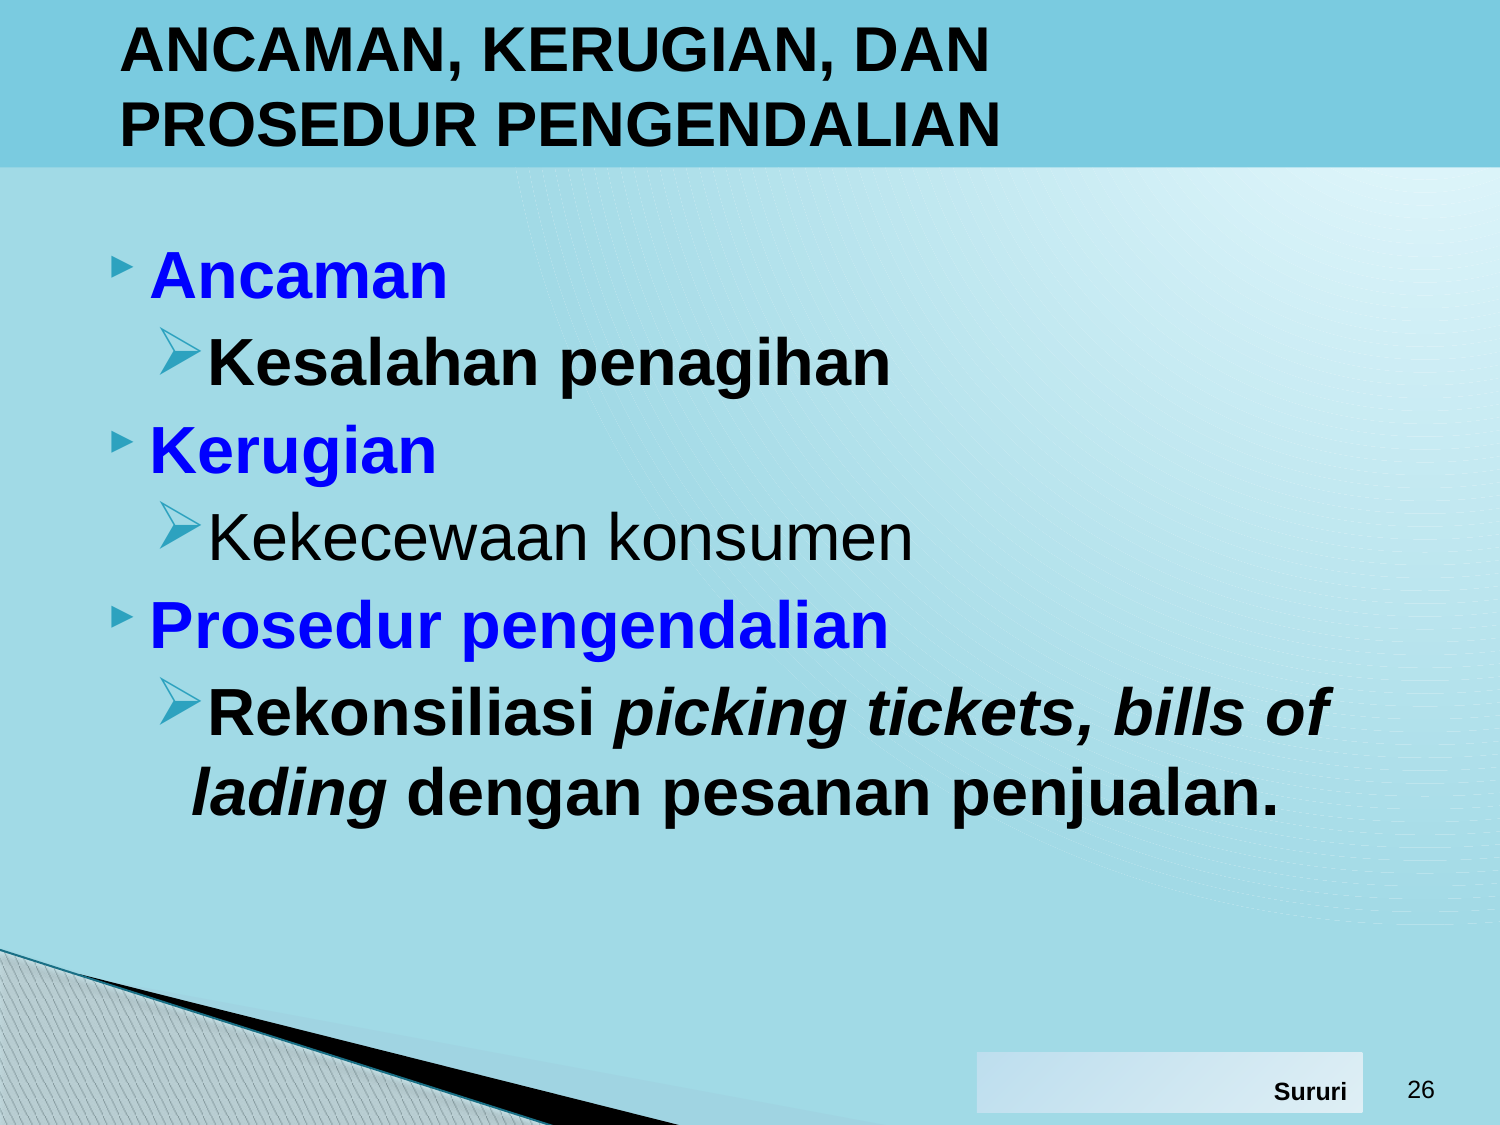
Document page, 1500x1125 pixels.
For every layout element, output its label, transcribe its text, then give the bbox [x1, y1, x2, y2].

footer Sururi [976, 1052, 1363, 1113]
list Ancaman Kesalahan penagihan Kerugian Kekecewaan konsumen Prosedur pengendalian Rekonsiliasi picking tickets, bills of lading dengan pesanan penjualan. [75, 224, 1425, 913]
title ANCAMAN, KERUGIAN, DAN PROSEDUR PENGENDALIAN [0, 0, 1500, 168]
slide_number 26 [1362, 1051, 1450, 1112]
